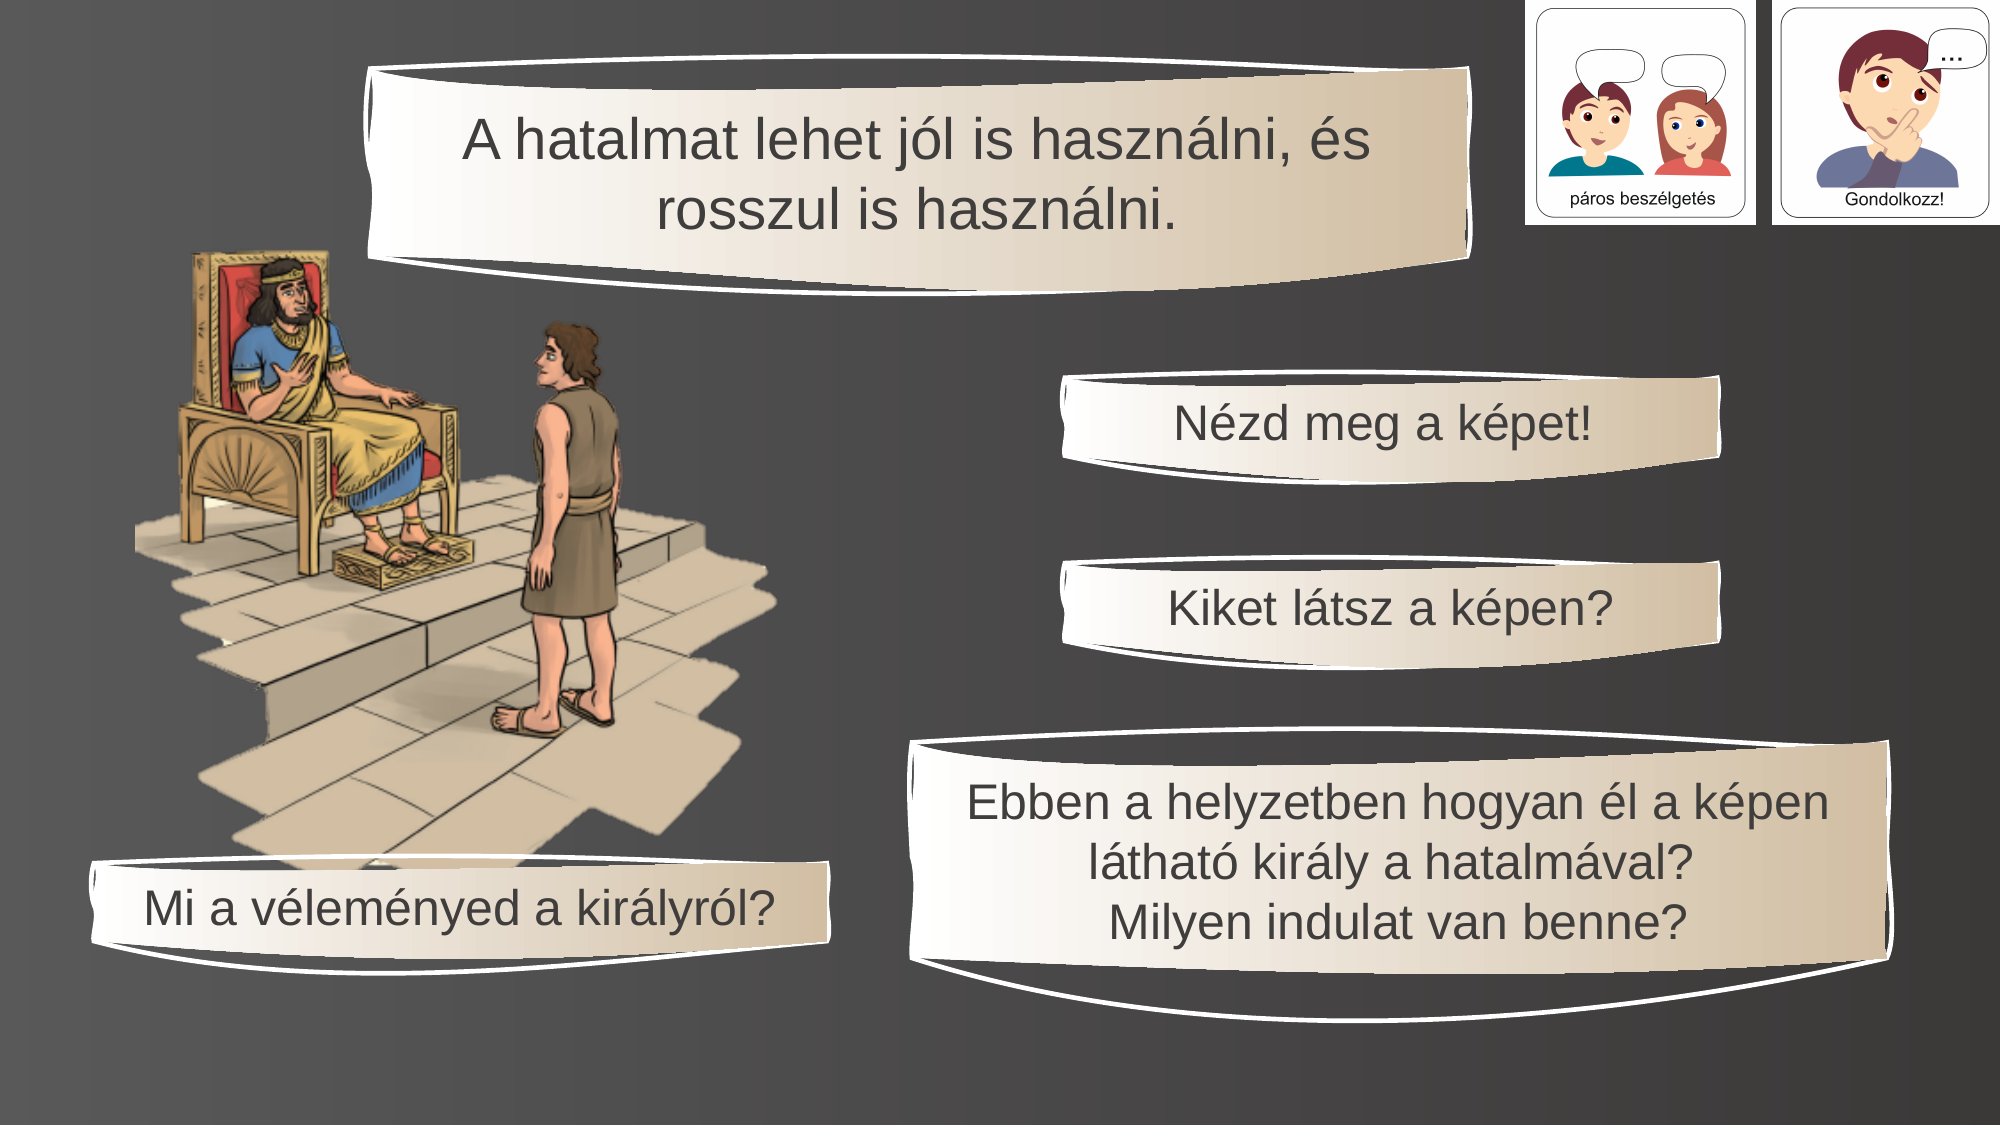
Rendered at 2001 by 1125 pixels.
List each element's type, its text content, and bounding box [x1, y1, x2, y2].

text_box Ebben a helyzetben hogyan él a képen látható király a hatalmával? Milyen indulat van benne? [908, 727, 1893, 1022]
text_box A hatalmat lehet jól is használni, és rosszul is használni. [364, 55, 1472, 295]
picture [135, 223, 830, 917]
text_box Kiket látsz a képen? [1061, 556, 1721, 669]
text_box Nézd meg a képet! [1061, 370, 1721, 484]
text_box Mi a véleményed a királyról? [90, 860, 830, 975]
picture [1772, 0, 2000, 225]
picture [1525, 0, 1756, 225]
